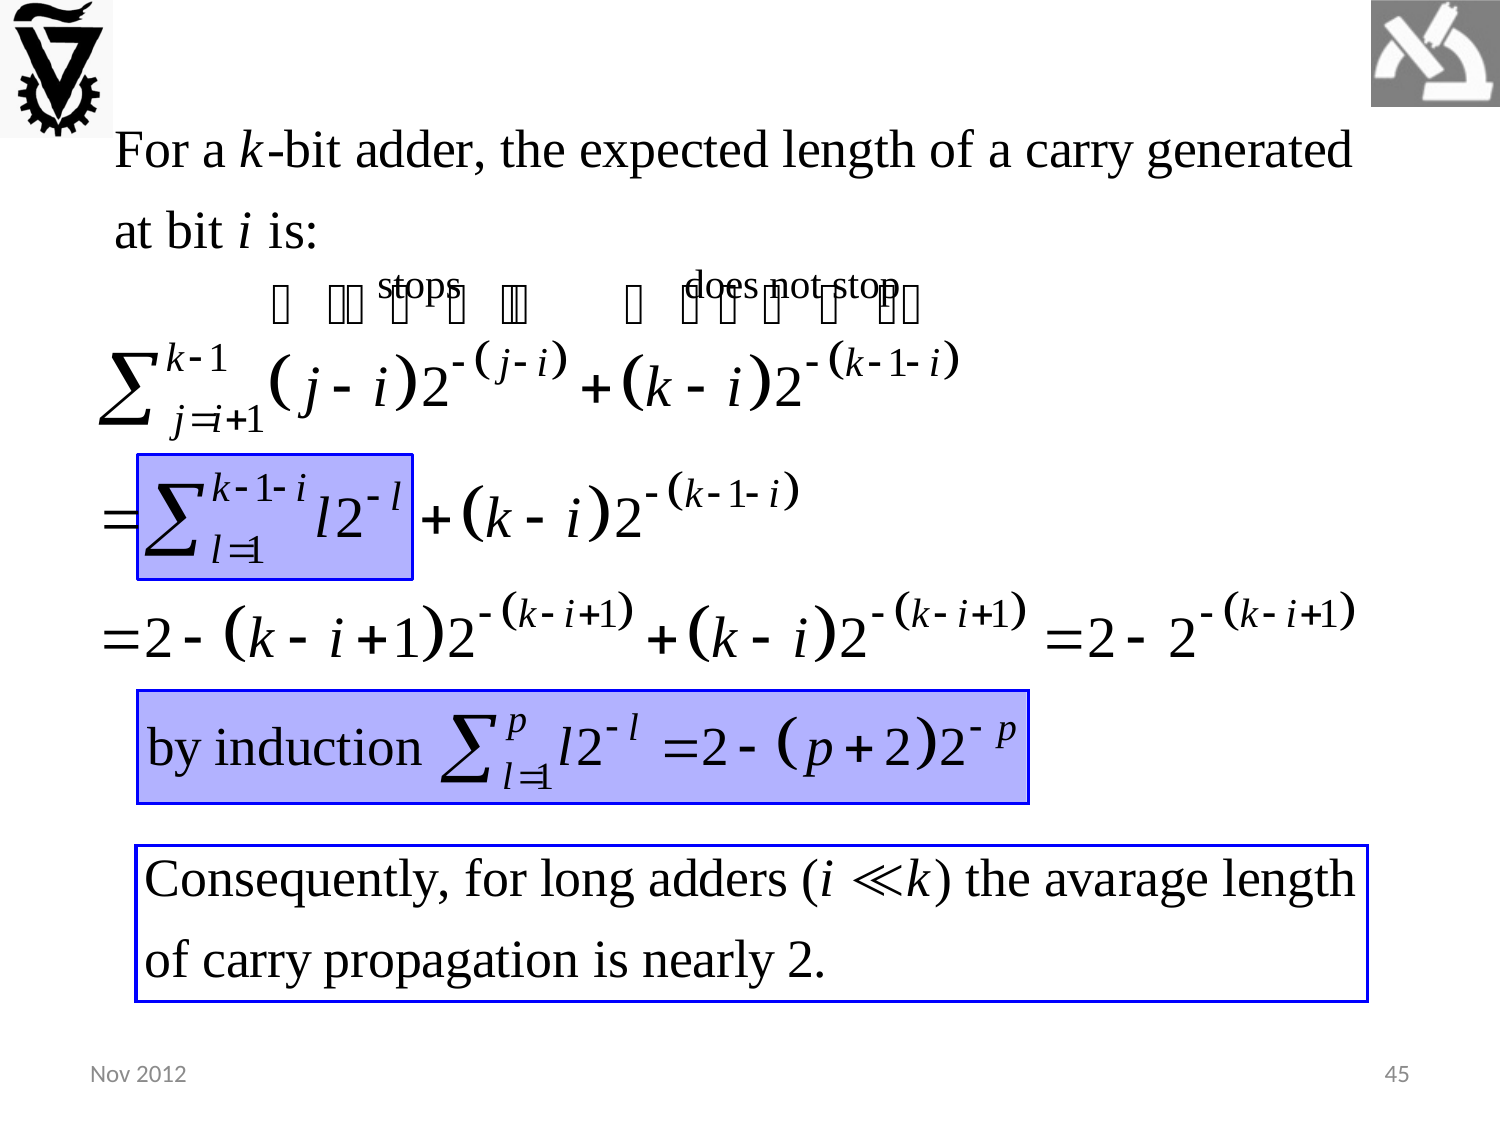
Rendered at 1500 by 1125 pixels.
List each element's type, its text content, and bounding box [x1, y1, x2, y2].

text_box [106, 117, 1363, 253]
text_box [89, 253, 1363, 689]
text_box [137, 697, 1027, 803]
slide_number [75, 1042, 425, 1103]
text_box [137, 846, 1367, 1001]
picture [0, 0, 113, 138]
picture [1371, 0, 1500, 107]
slide_number 45 [1074, 1042, 1425, 1103]
